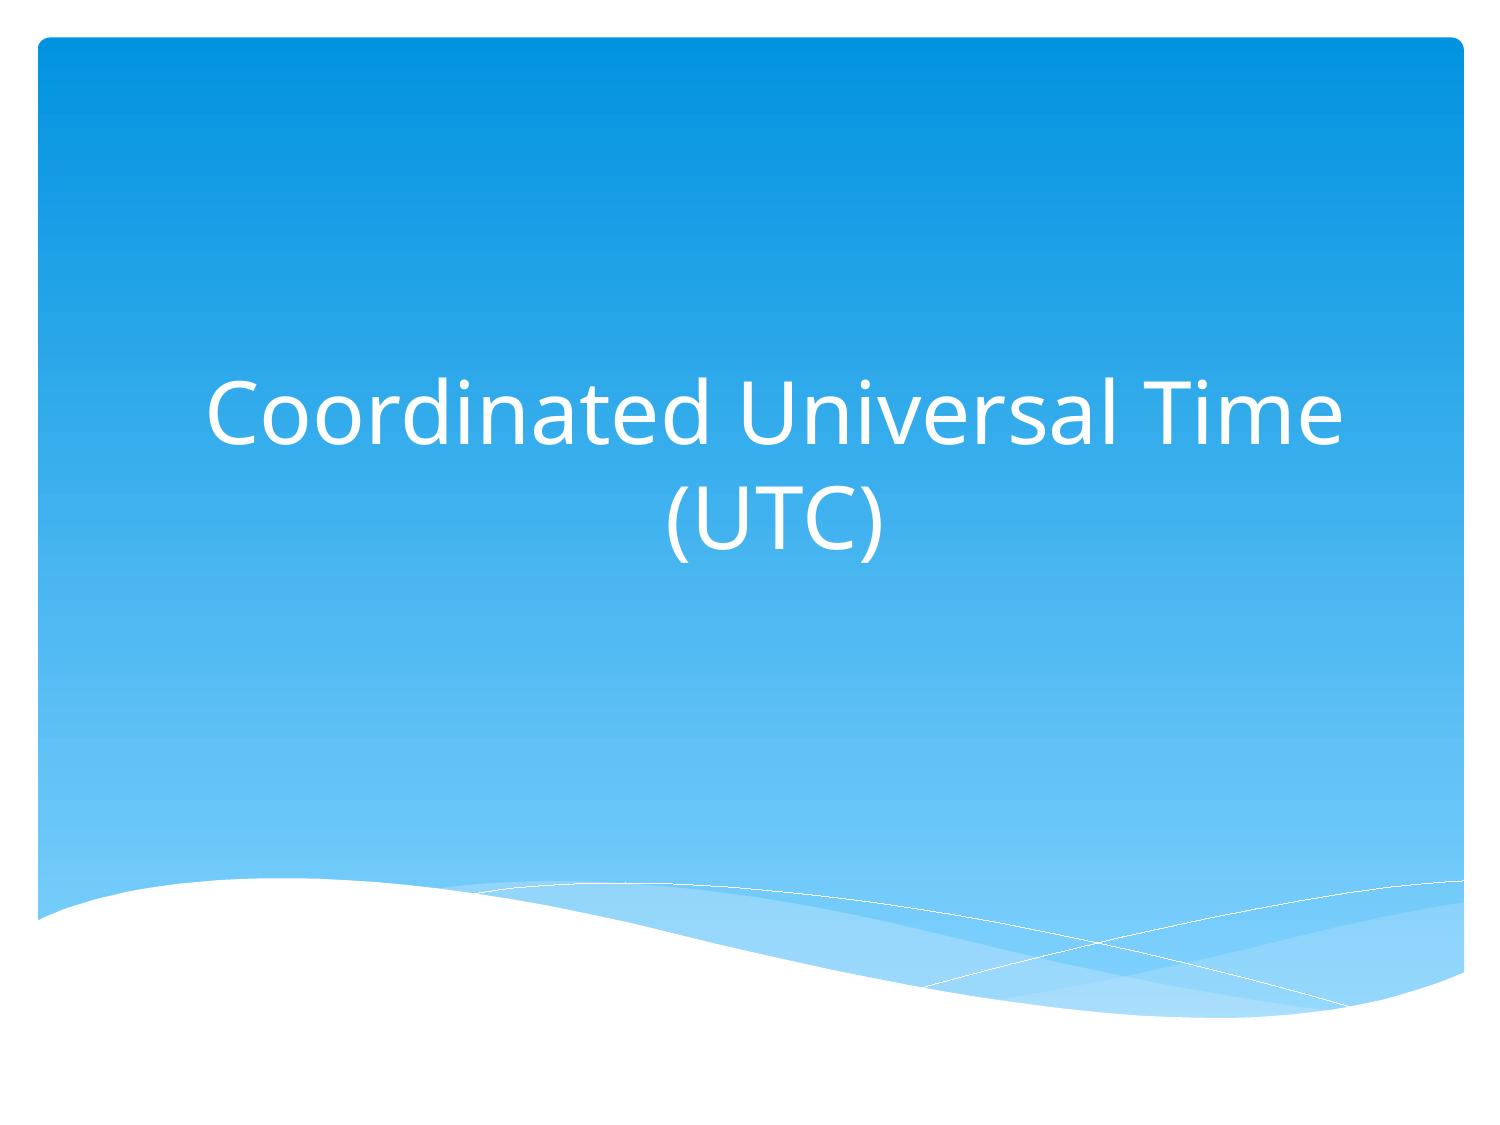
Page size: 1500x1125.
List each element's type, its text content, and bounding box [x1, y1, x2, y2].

title Coordinated Universal Time (UTC) [112, 350, 1438, 575]
